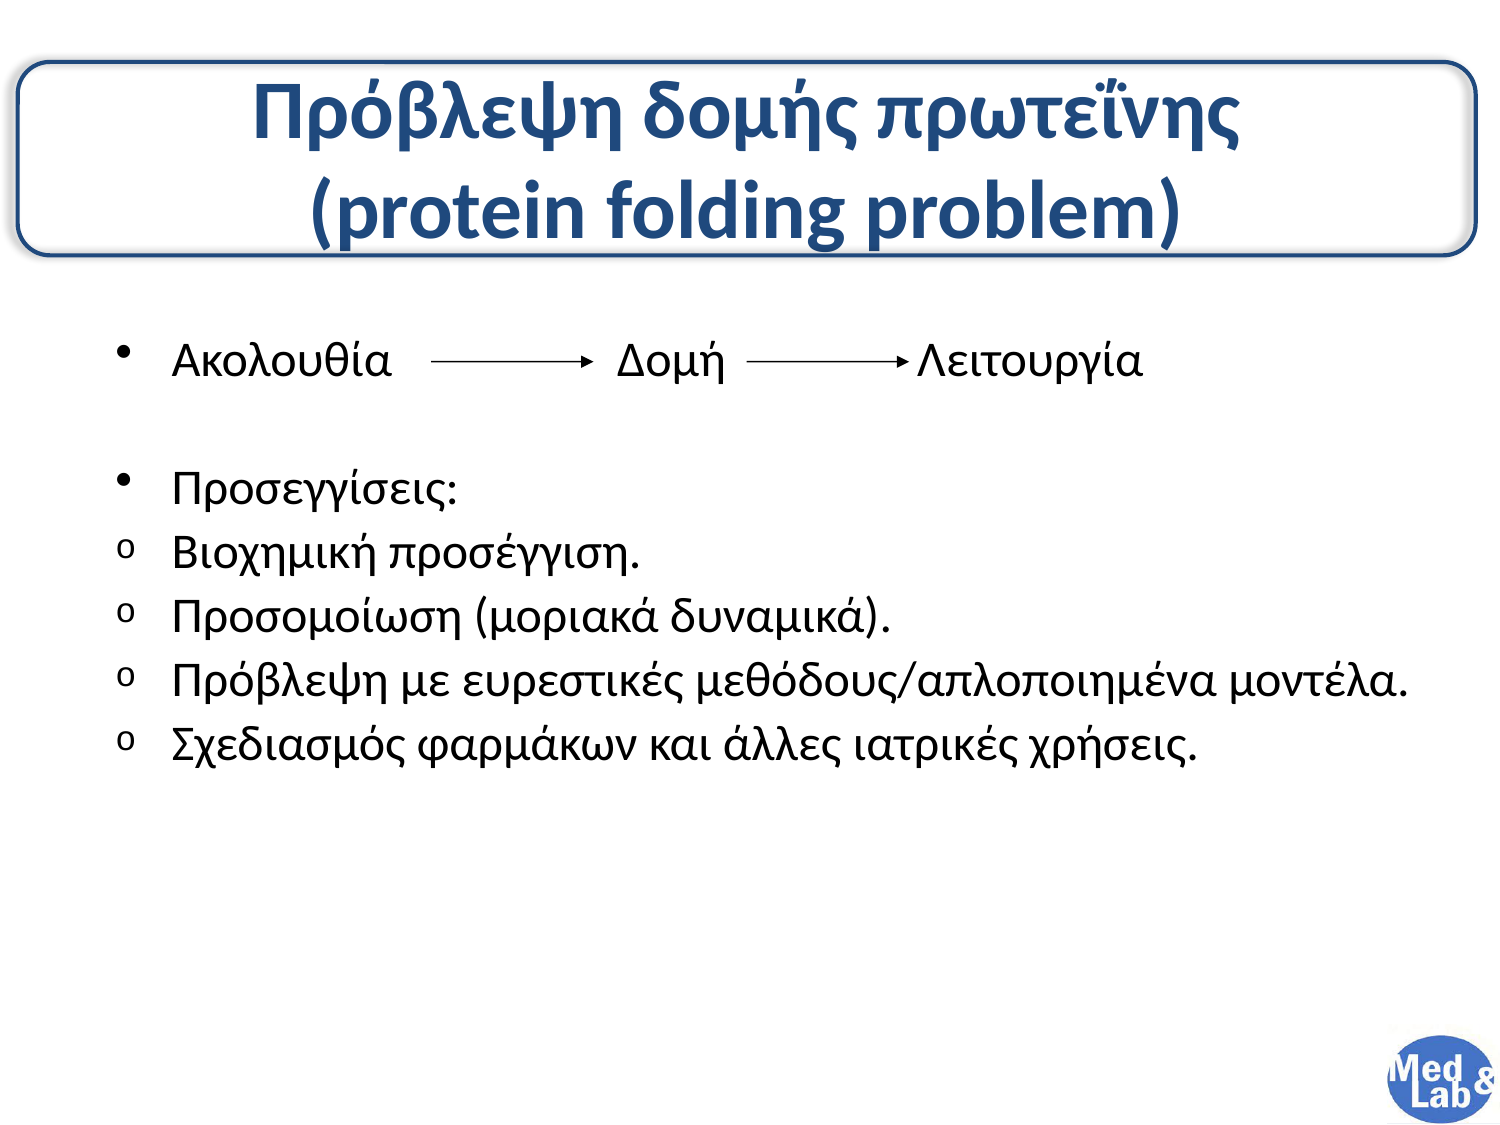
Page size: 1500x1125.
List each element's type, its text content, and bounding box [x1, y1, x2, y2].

picture [1386, 1024, 1500, 1124]
text_box [15, 59, 1478, 258]
text_box [431, 355, 594, 368]
text_box [746, 355, 910, 368]
list Ακολουθία Δομή Λειτουργία Προσεγγίσεις: Βιοχημική προσέγγιση. Προσομοίωση (μοριακά δυναμικά). Πρόβλεψη με ευρεστικές μεθόδους/απλοποιημένα μοντέλα. Σχεδιασμός φαρμάκων και άλλες ιατρικές χρήσεις. [100, 326, 1436, 776]
